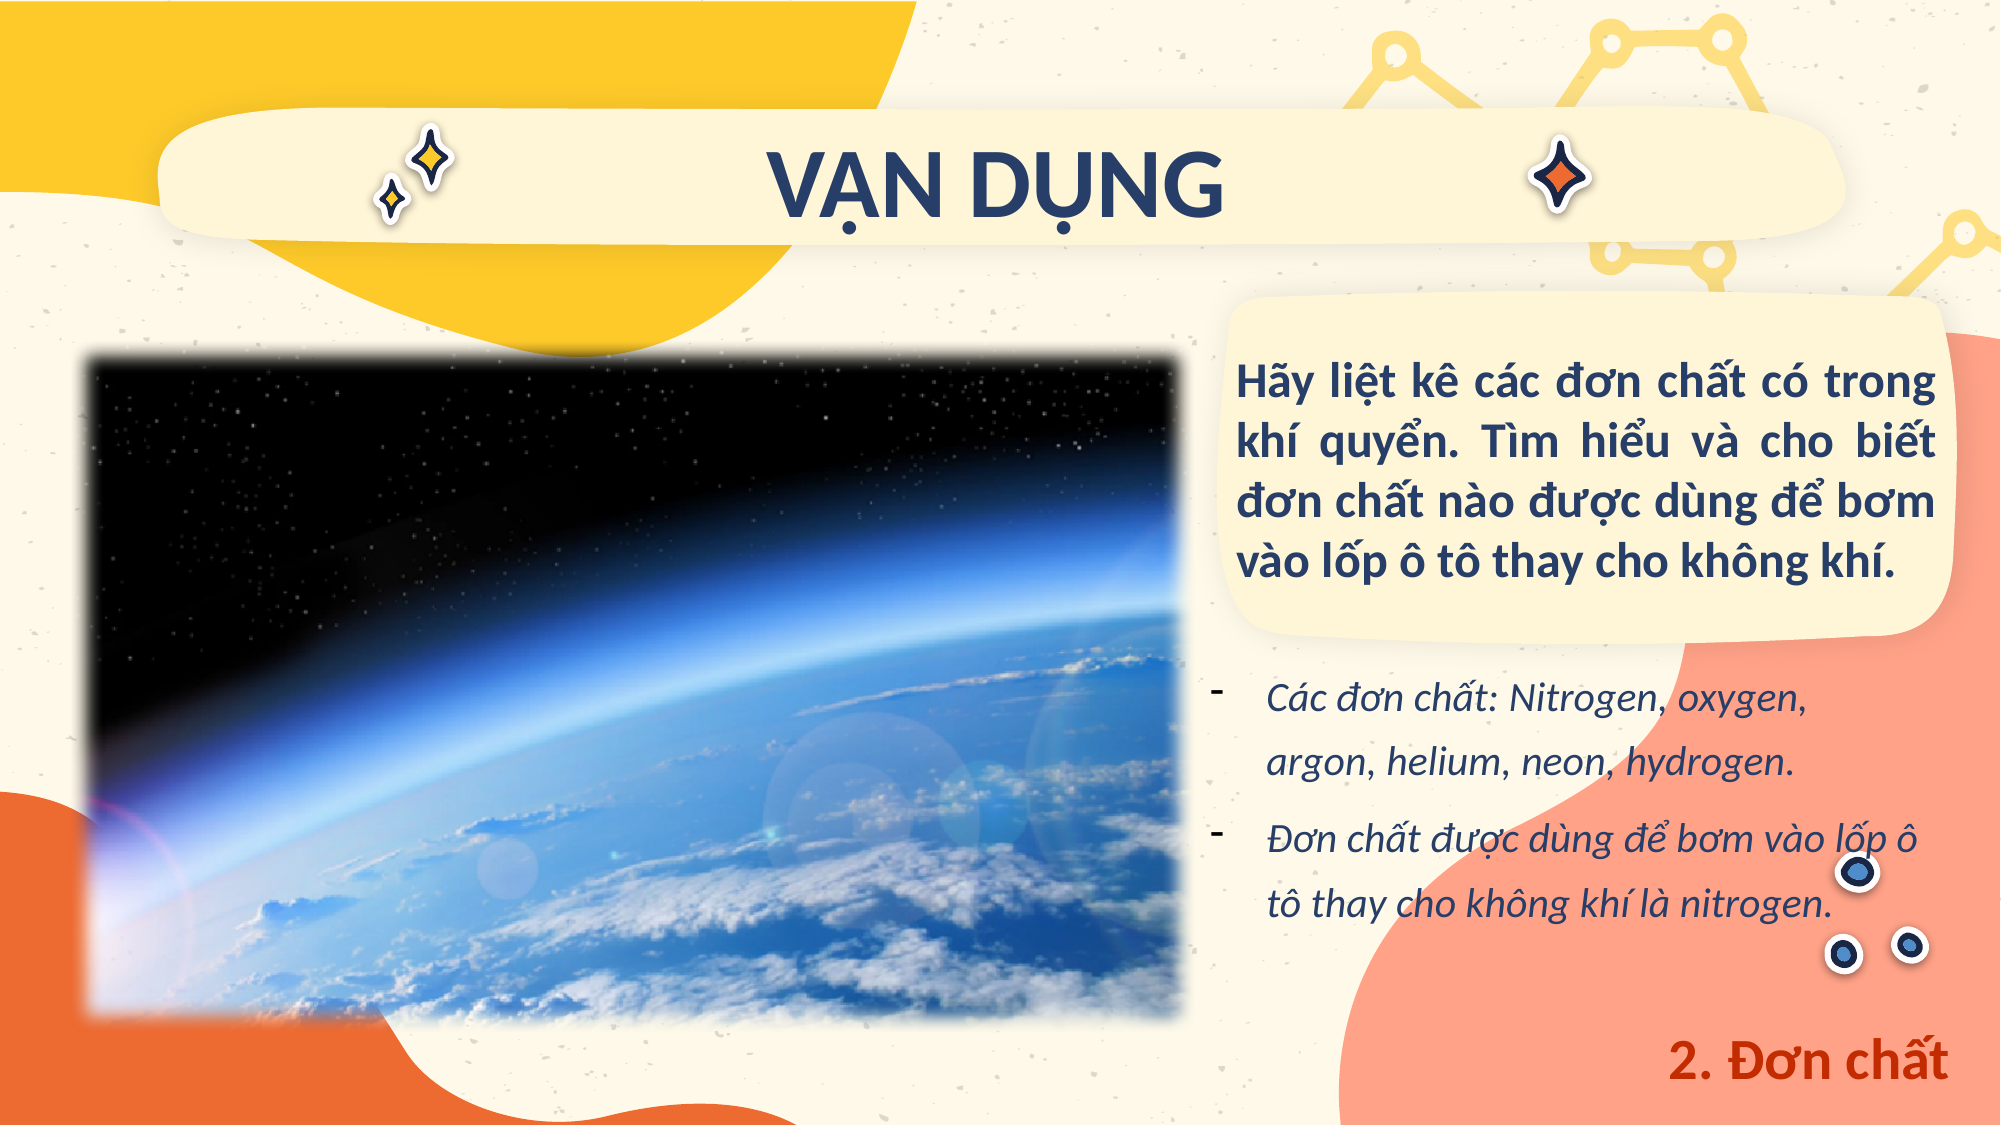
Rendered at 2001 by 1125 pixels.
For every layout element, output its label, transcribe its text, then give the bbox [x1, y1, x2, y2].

text_box 2. Đơn chất [1648, 1020, 2000, 1113]
picture [69, 339, 1196, 1034]
text_box Hãy liệt kê các đơn chất có trong khí quyển. Tìm hiểu và cho biết đơn chất nào được dùng để bơm vào lốp ô tô thay cho không khí. [1216, 290, 1957, 645]
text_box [378, 128, 450, 219]
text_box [1532, 140, 1587, 208]
text_box Các đơn chất: Nitrogen, oxygen, argon, helium, neon, hydrogen. Đơn chất được dùng để bơm vào lốp ô tô thay cho không khí là nitrogen. [1200, 647, 1937, 934]
title VẬN DỤNG [746, 130, 2000, 223]
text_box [1822, 870, 1939, 965]
